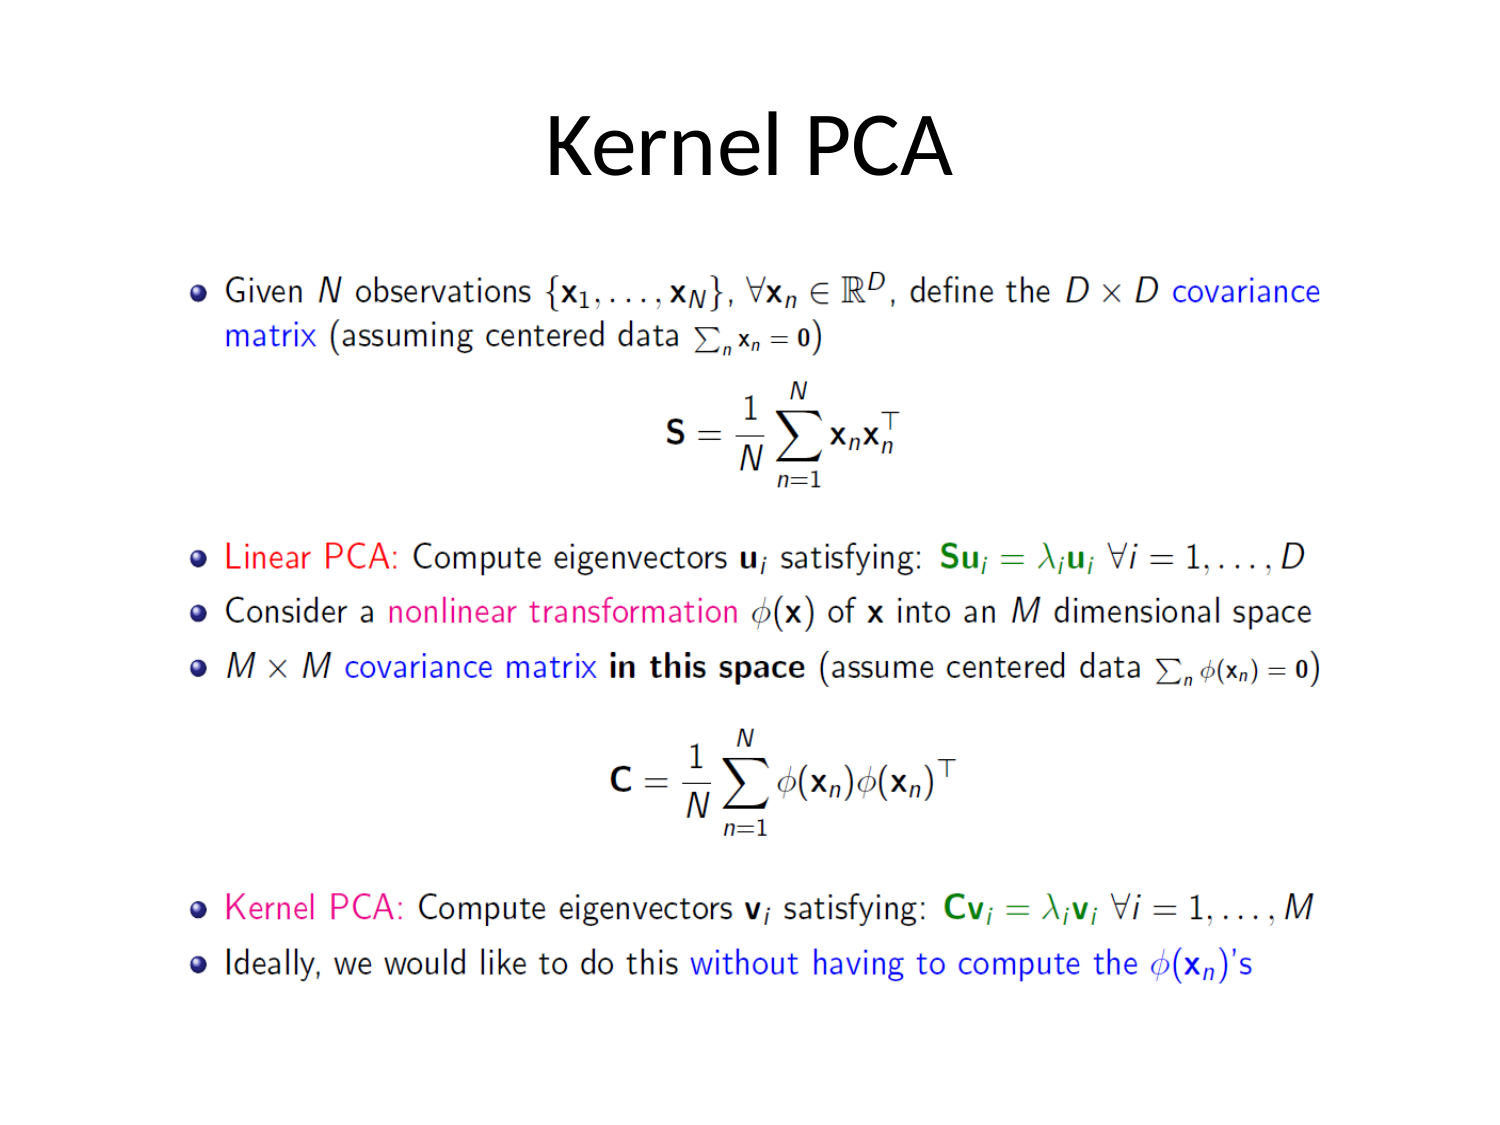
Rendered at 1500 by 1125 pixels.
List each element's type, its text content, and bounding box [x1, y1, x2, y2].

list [148, 219, 1352, 1006]
title Kernel PCA [75, 45, 1425, 233]
